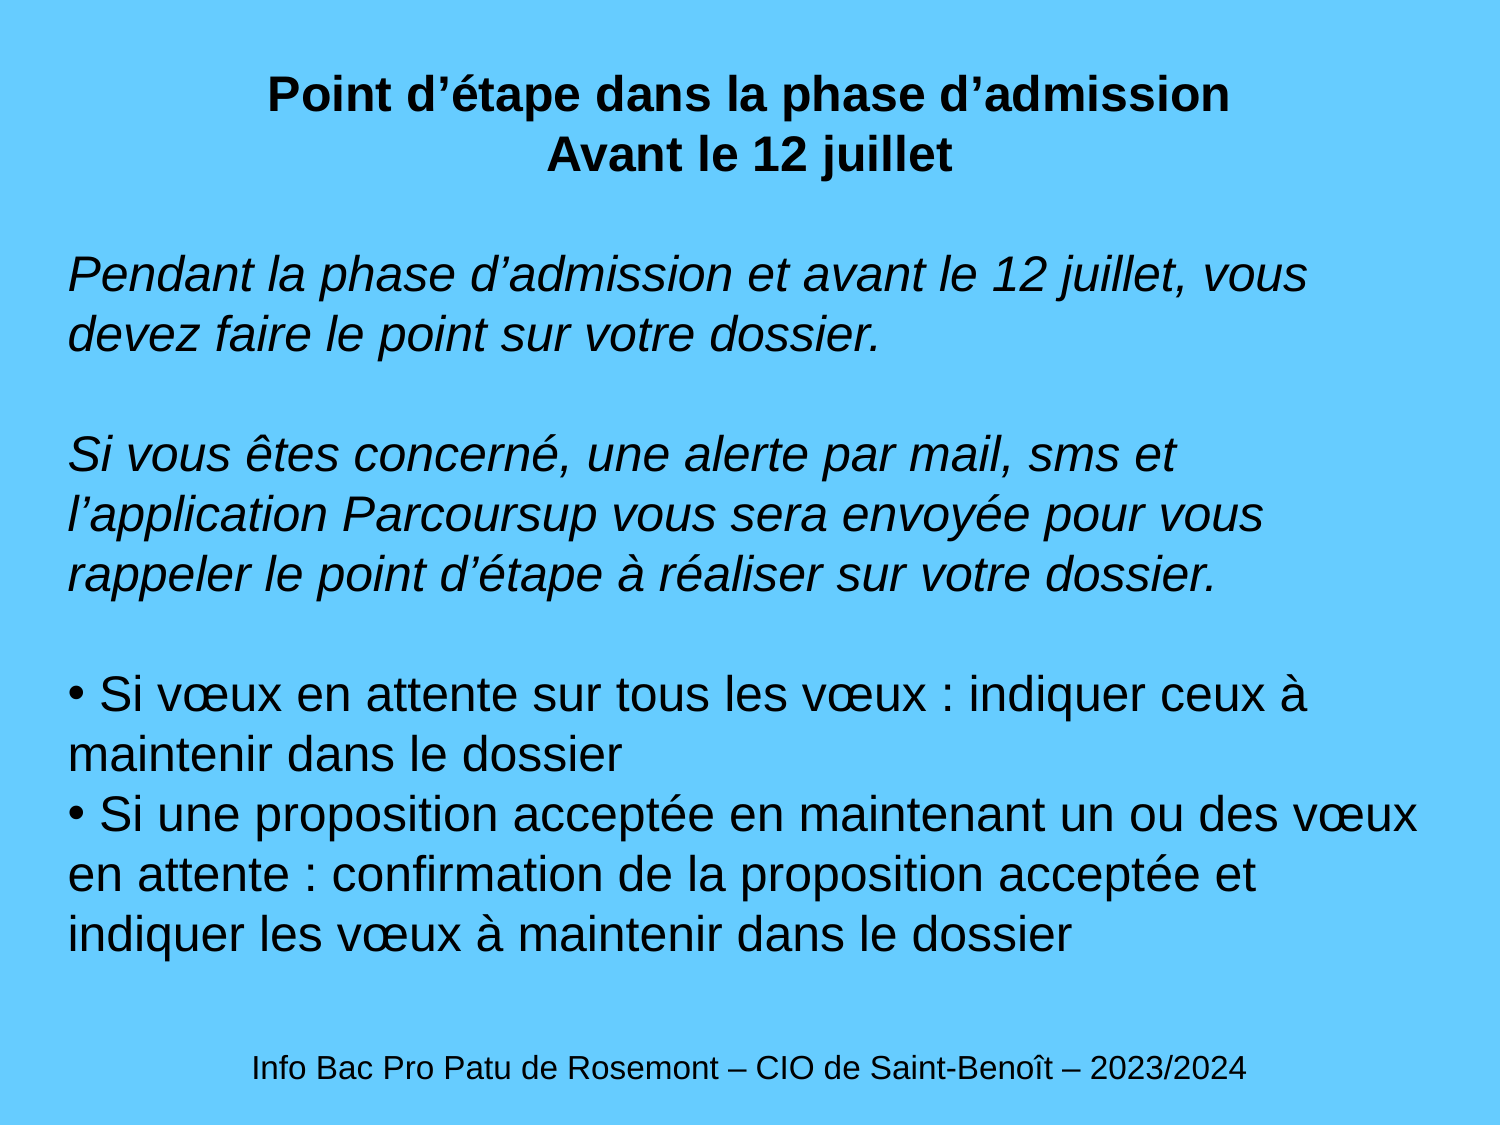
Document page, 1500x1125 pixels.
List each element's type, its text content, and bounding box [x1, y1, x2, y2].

text_box Info Bac Pro Patu de Rosemont – CIO de Saint-Benoît – 2023/2024 [159, 1038, 1341, 1094]
text_box Point d’étape dans la phase d’admission Avant le 12 juillet Pendant la phase d’admission et avant le 12 juillet, vous devez faire le point sur votre dossier. Si vous êtes concerné, une alerte par mail, sms et l’application Parcoursup vous sera envoyée pour vous rappeler le point d’étape à réaliser sur votre dossier. Si vœux en attente sur tous les vœux : indiquer ceux à maintenir dans le dossier Si une proposition acceptée en maintenant un ou des vœux en attente : confirmation de la proposition acceptée et indiquer les vœux à maintenir dans le dossier [53, 54, 1447, 970]
